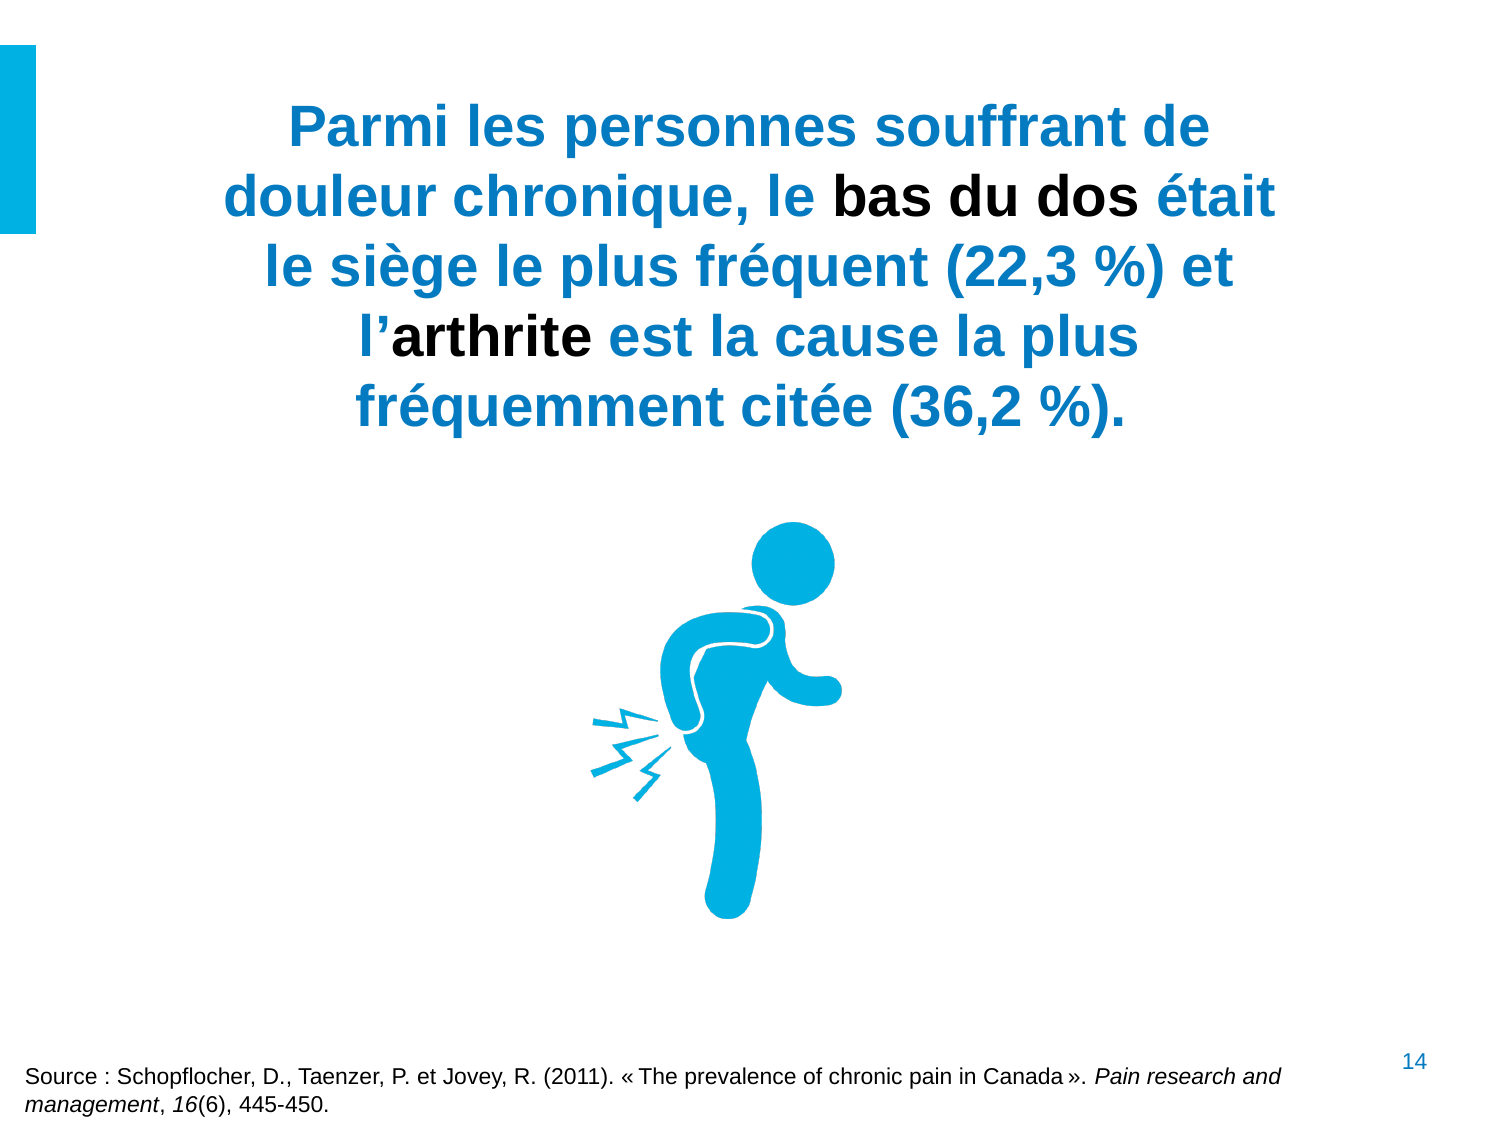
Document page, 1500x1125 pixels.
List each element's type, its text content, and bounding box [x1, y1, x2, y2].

text_box Source : Schopflocher, D., Taenzer, P. et Jovey, R. (2011). « The prevalence of chronic pain in Canada ». Pain research and management, 16(6), 445-450. [10, 1054, 1444, 1124]
title Parmi les personnes souffrant de douleur chronique, le bas du dos était le siège le plus fréquent (22,3 %) et l’arthrite est la cause la plus fréquemment citée (36,2 %). [192, 167, 1308, 359]
picture [737, 683, 842, 919]
picture [590, 522, 842, 919]
